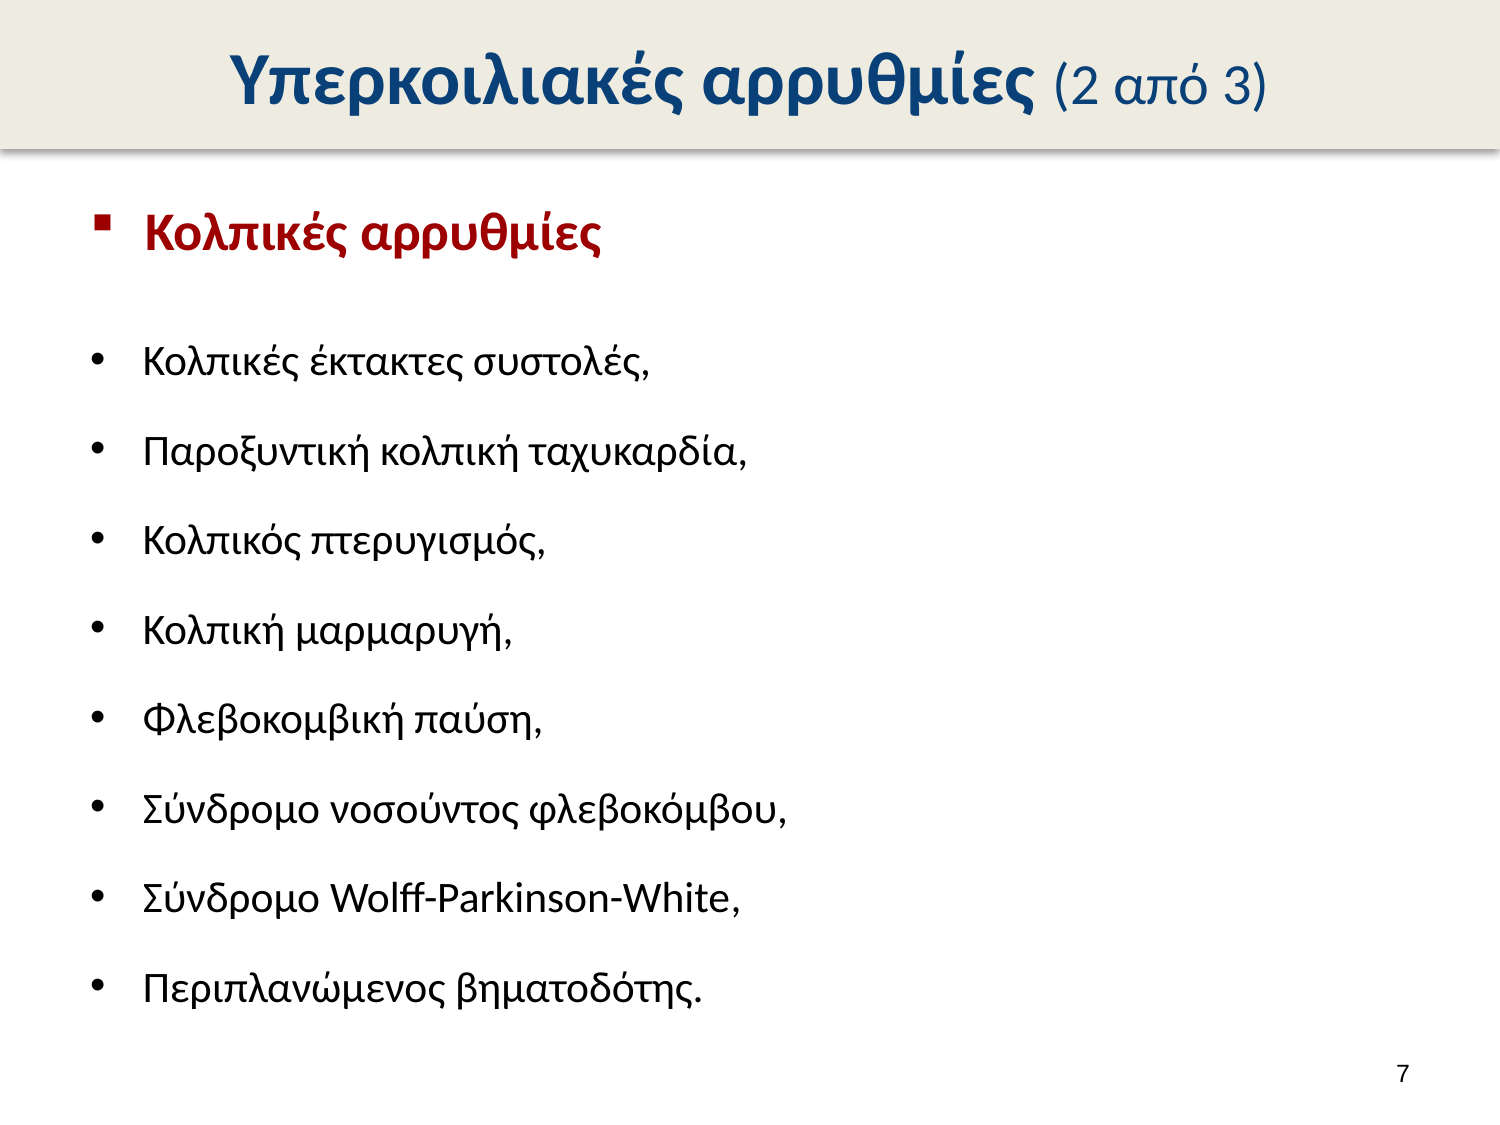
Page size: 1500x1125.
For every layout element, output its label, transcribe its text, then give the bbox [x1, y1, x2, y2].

slide_number 6 [1074, 1042, 1425, 1103]
list Κολπικές αρρυθμίες Κολπικές έκτακτες συστολές, Παροξυντική κολπική ταχυκαρδία, Κολπικός πτερυγισμός, Κολπική μαρμαρυγή, Φλεβοκομβική παύση, Σύνδρομο νοσούντος φλεβοκόμβου, Σύνδρομο Wolff-Parkinson-White, Περιπλανώμενος βηματοδότης. [75, 196, 1425, 1024]
title Υπερκοιλιακές αρρυθμίες (2 από 3) [0, 0, 1500, 149]
